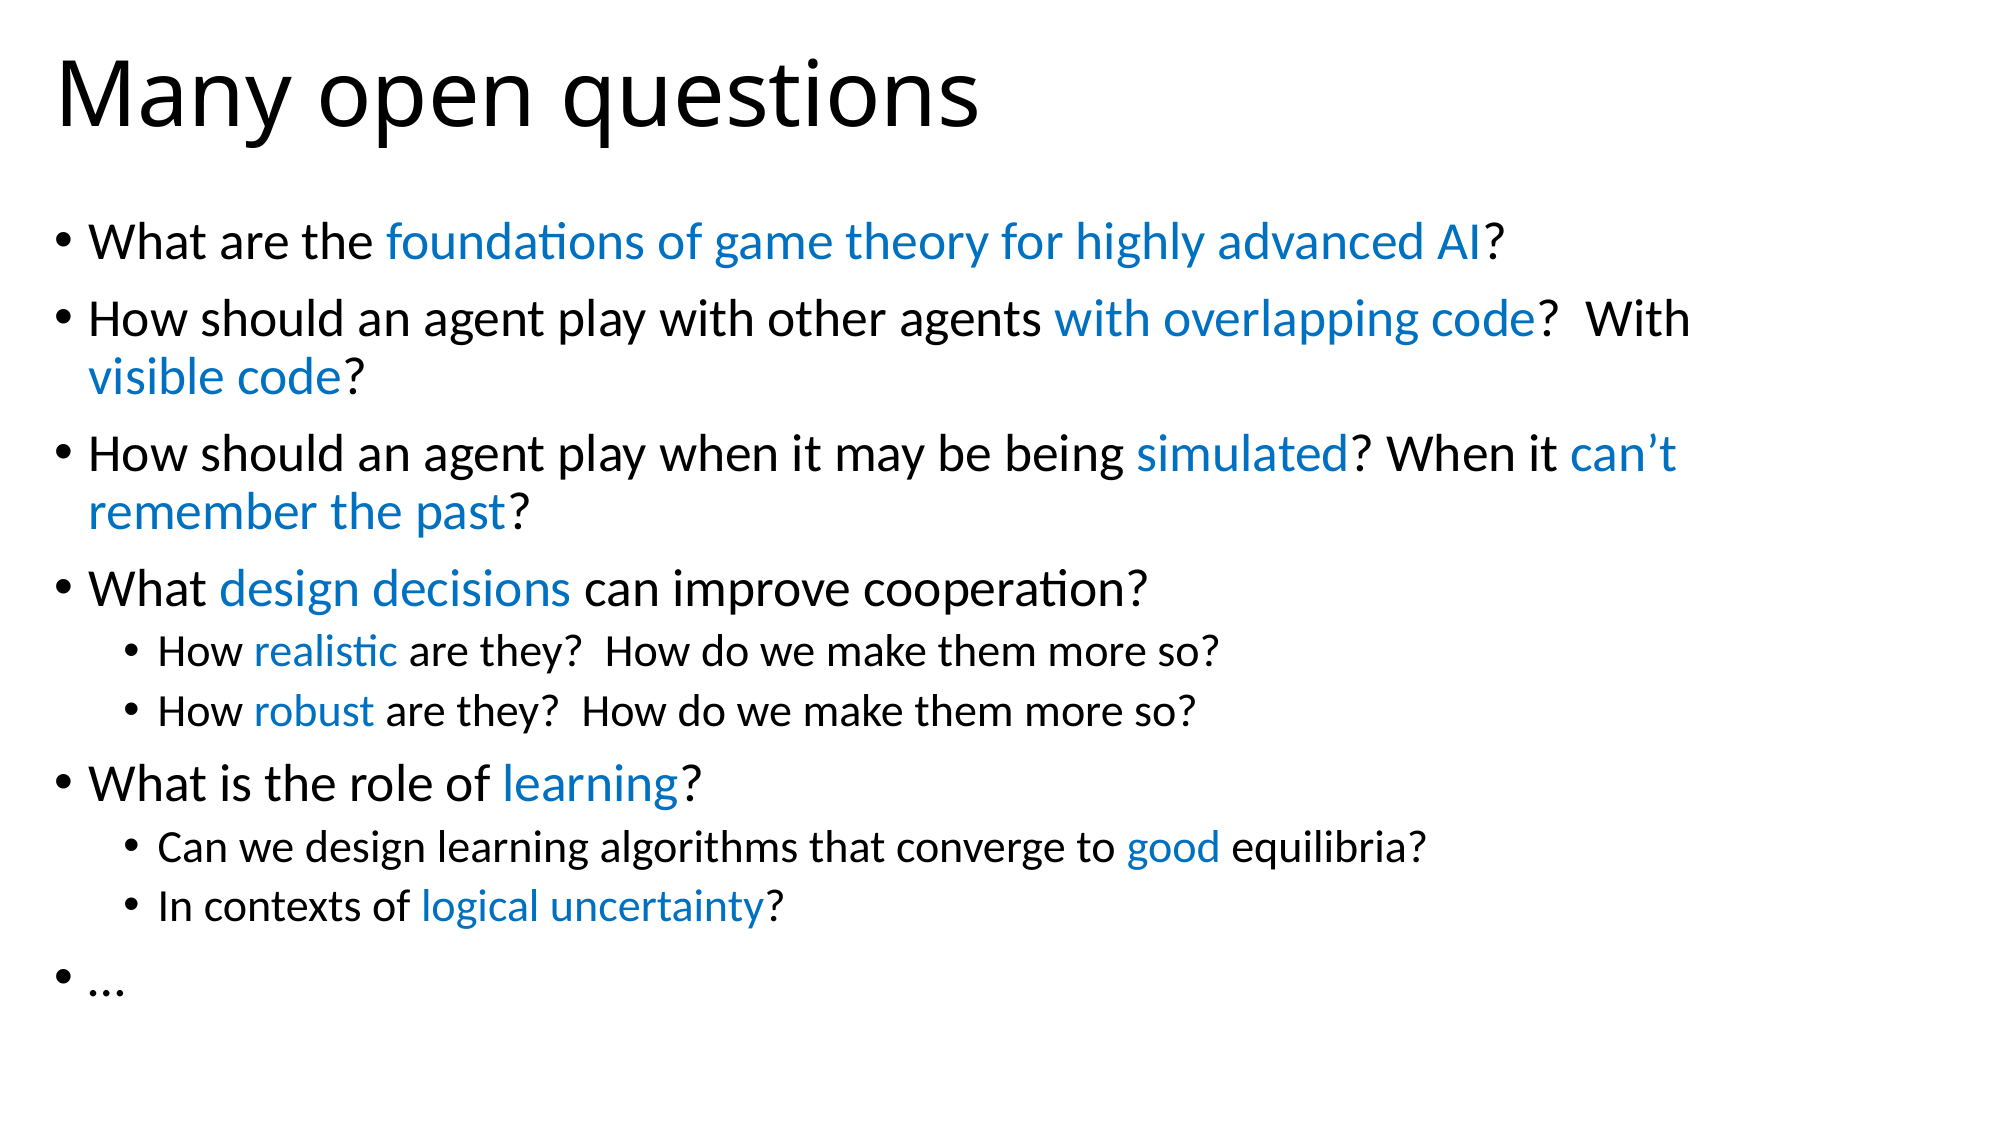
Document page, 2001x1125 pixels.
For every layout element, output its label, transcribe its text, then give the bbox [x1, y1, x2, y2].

title Many open questions [39, 0, 2000, 206]
text_box What are the foundations of game theory for highly advanced AI? How should an agent play with other agents with overlapping code? With visible code? How should an agent play when it may be being simulated? When it can’t remember the past? What design decisions can improve cooperation? How realistic are they? How do we make them more so? How robust are they? How do we make them more so? What is the role of learning? Can we design learning algorithms that converge to good equilibria? In contexts of logical uncertainty? … [39, 205, 1791, 1021]
